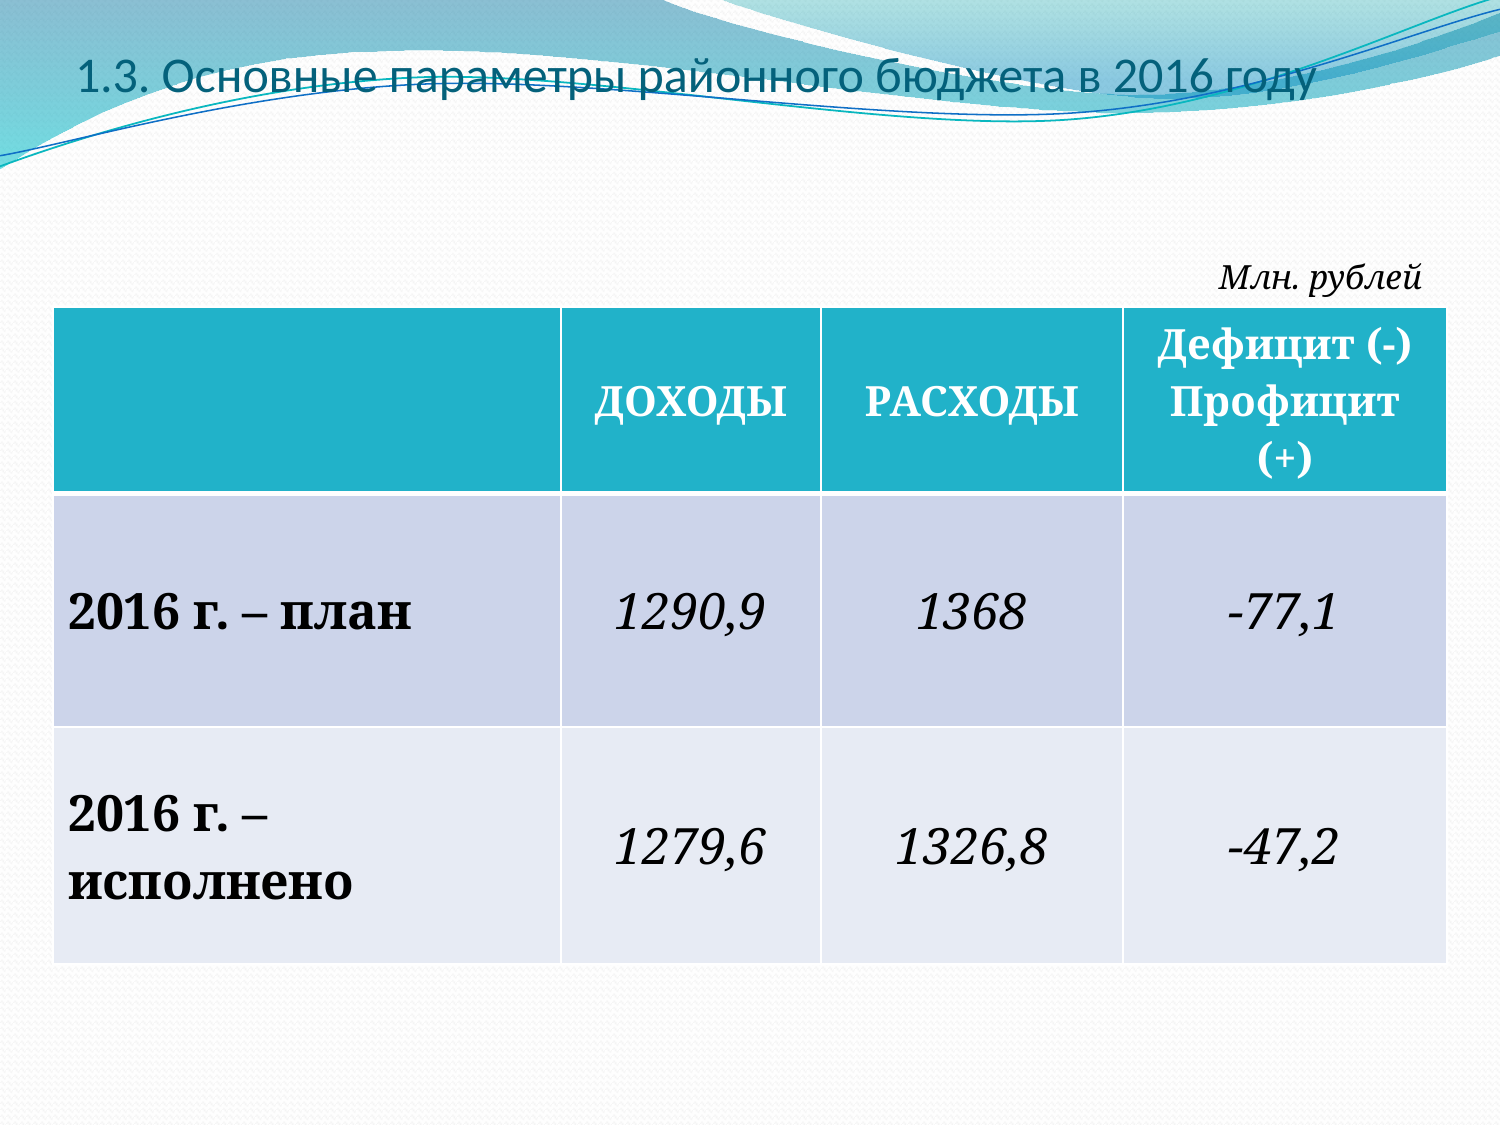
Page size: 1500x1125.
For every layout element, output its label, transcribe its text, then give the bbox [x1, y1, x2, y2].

table_cell 1290,9 [562, 496, 820, 726]
table_cell 1326,8 [822, 728, 1122, 963]
table_cell -47,2 [1124, 728, 1446, 963]
table_cell 2016 г. – исполнено [54, 728, 560, 963]
table_cell -77,1 [1124, 496, 1446, 726]
table_header [54, 308, 560, 491]
table_header ДОХОДЫ [562, 315, 820, 491]
table_cell 1368 [822, 496, 1122, 726]
title 1.3. Основные параметры районного бюджета в 2016 году [75, 19, 1425, 103]
text_box Млн. рублей [490, 246, 1437, 315]
table_cell 2016 г. – план [54, 496, 560, 726]
table_cell 1279,6 [562, 728, 820, 963]
table_header РАСХОДЫ [822, 315, 1122, 491]
table_header Дефицит (-) Профицит (+) [1124, 308, 1446, 491]
